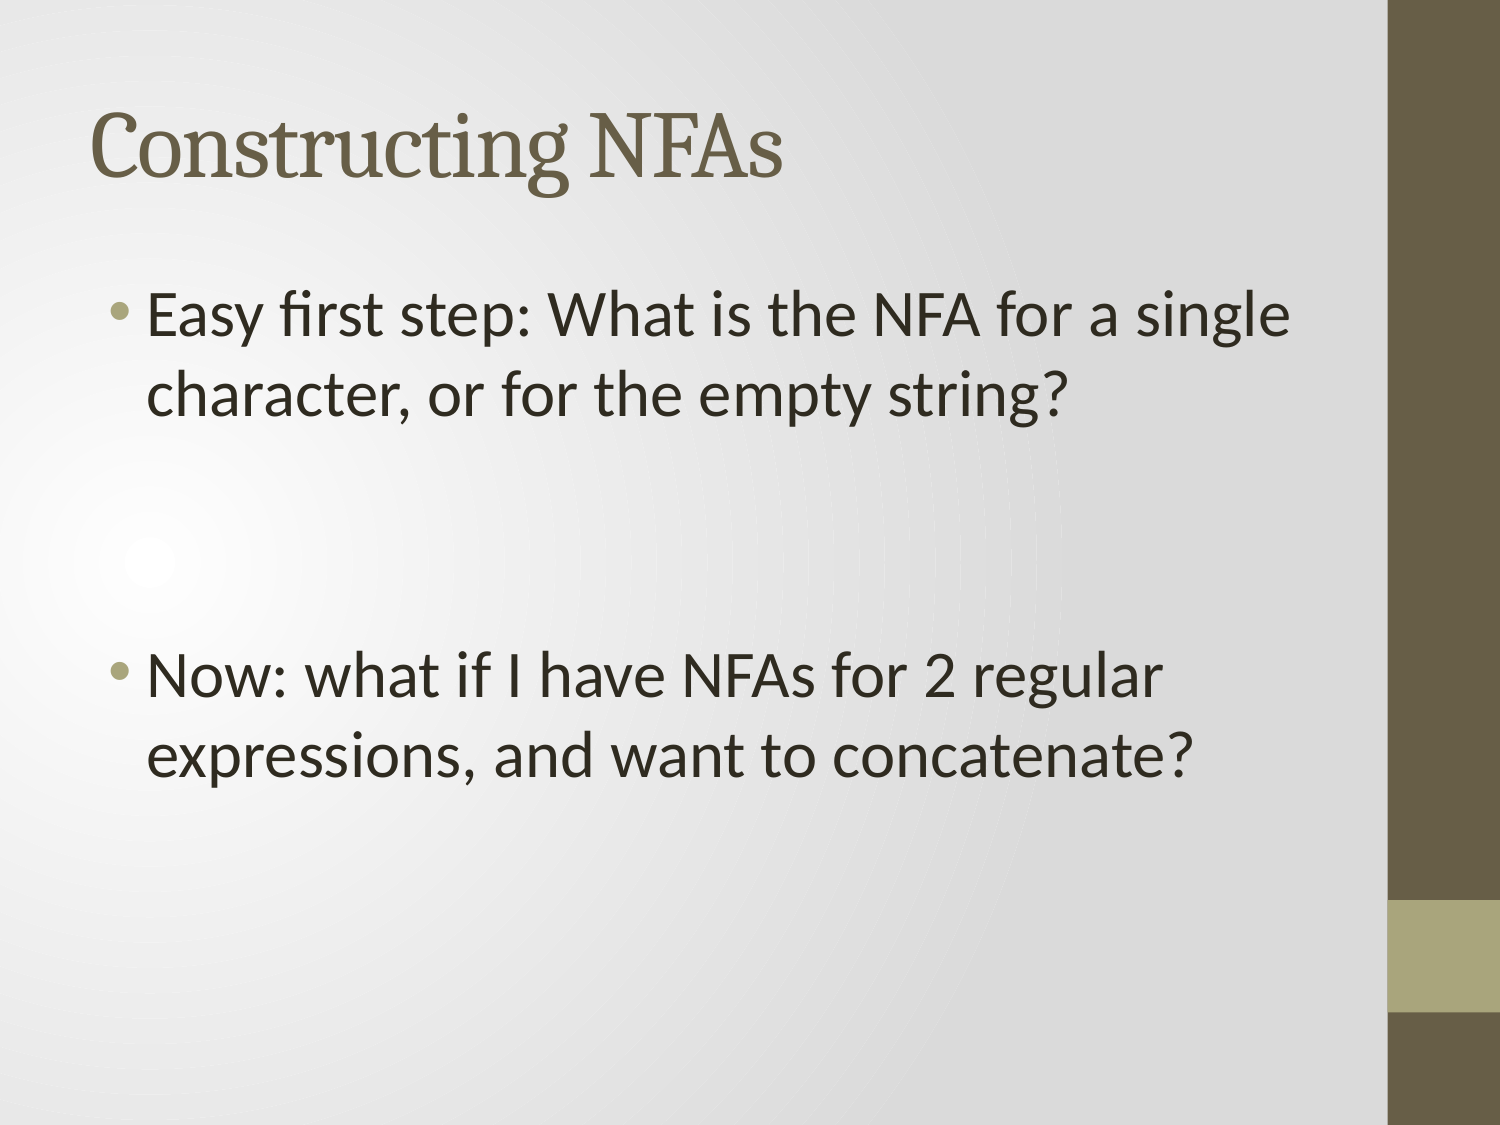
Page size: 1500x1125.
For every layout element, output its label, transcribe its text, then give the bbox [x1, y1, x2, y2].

list Easy first step: What is the NFA for a single character, or for the empty string? Now: what if I have NFAs for 2 regular expressions, and want to concatenate? [75, 262, 1325, 1050]
title Constructing NFAs [75, 45, 1325, 233]
